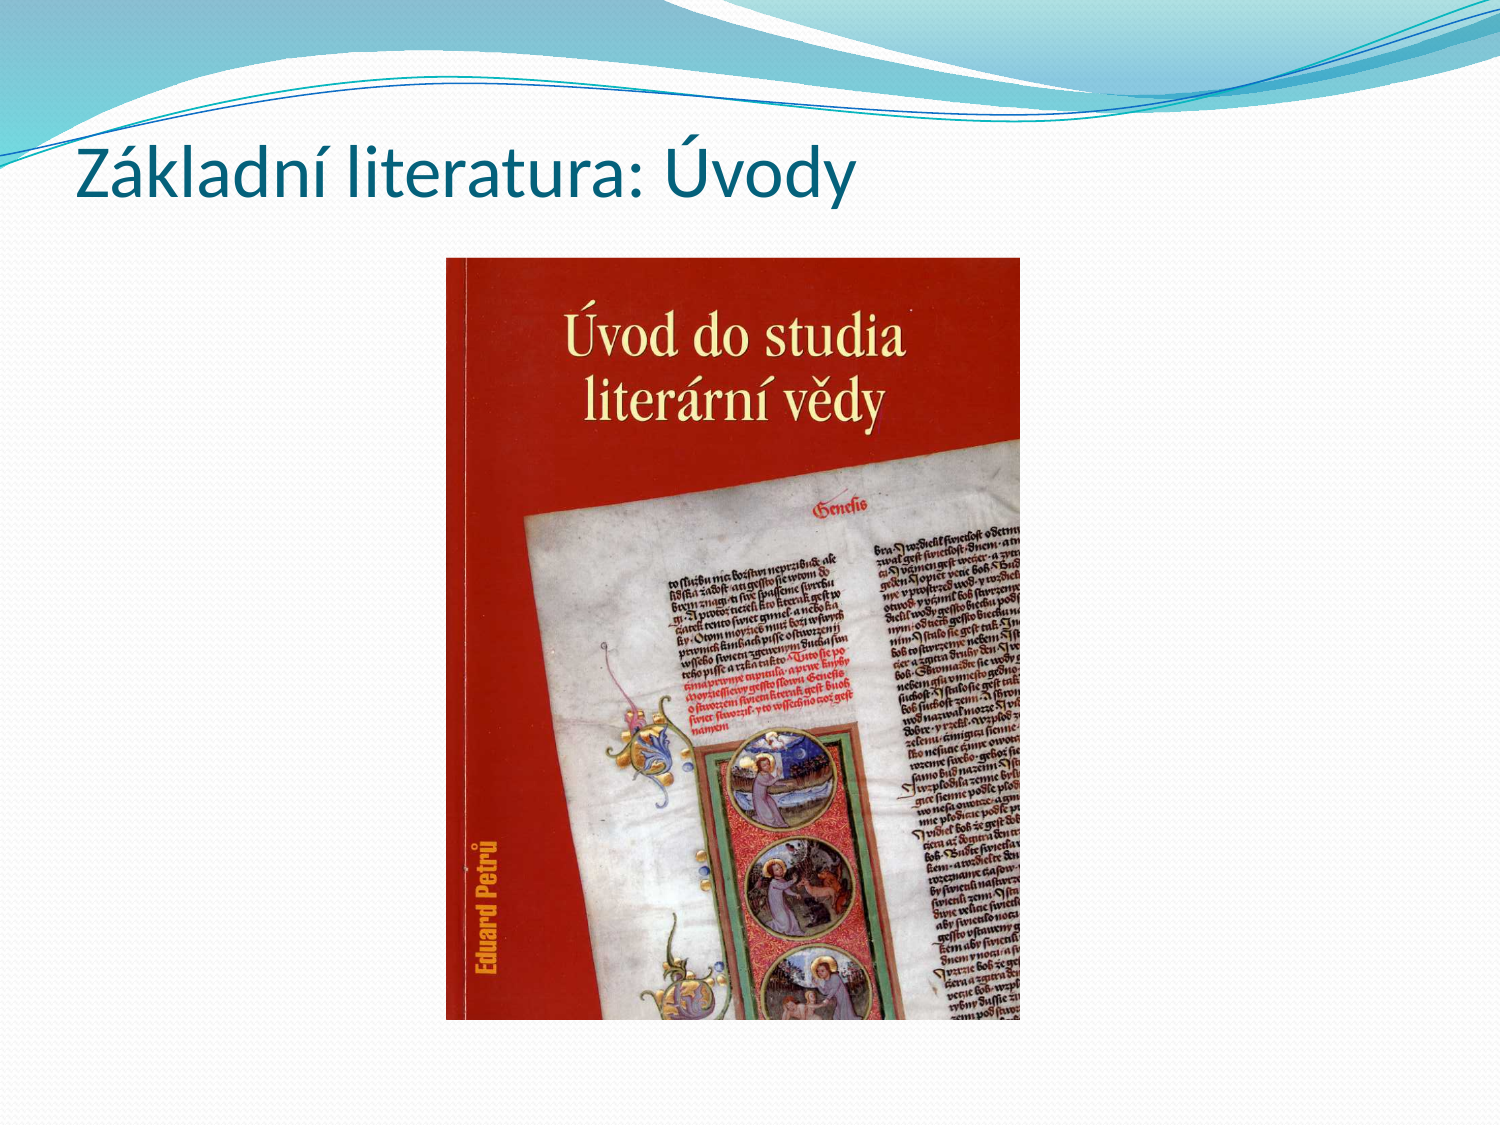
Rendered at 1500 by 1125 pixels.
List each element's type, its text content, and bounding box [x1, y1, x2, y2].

picture [351, 258, 1114, 926]
picture [446, 936, 1020, 1019]
title Základní literatura: Úvody [75, 115, 1425, 303]
